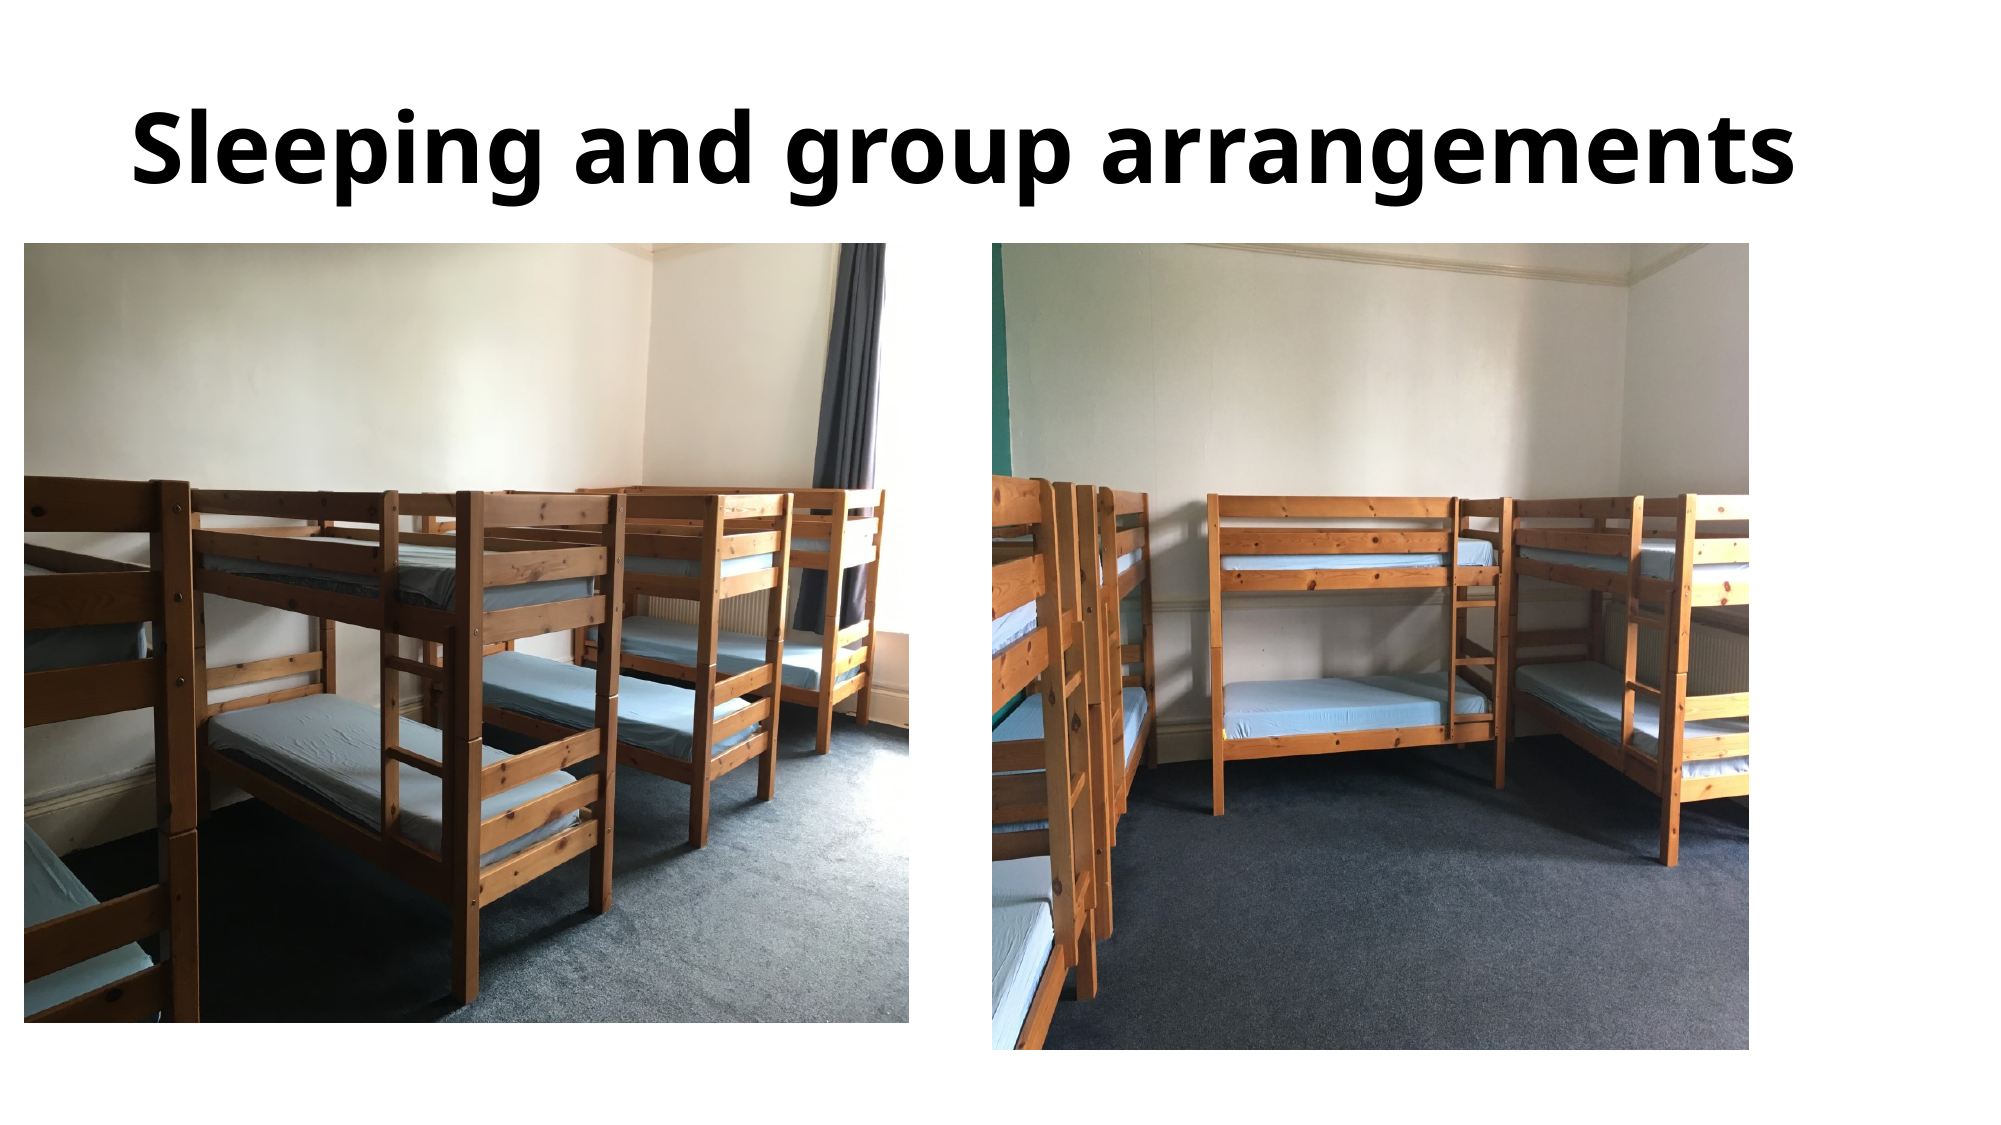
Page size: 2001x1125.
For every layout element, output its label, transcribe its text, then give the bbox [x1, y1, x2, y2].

picture [992, 243, 1749, 1050]
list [24, 243, 909, 1023]
title Sleeping and group arrangements [114, 42, 1840, 261]
